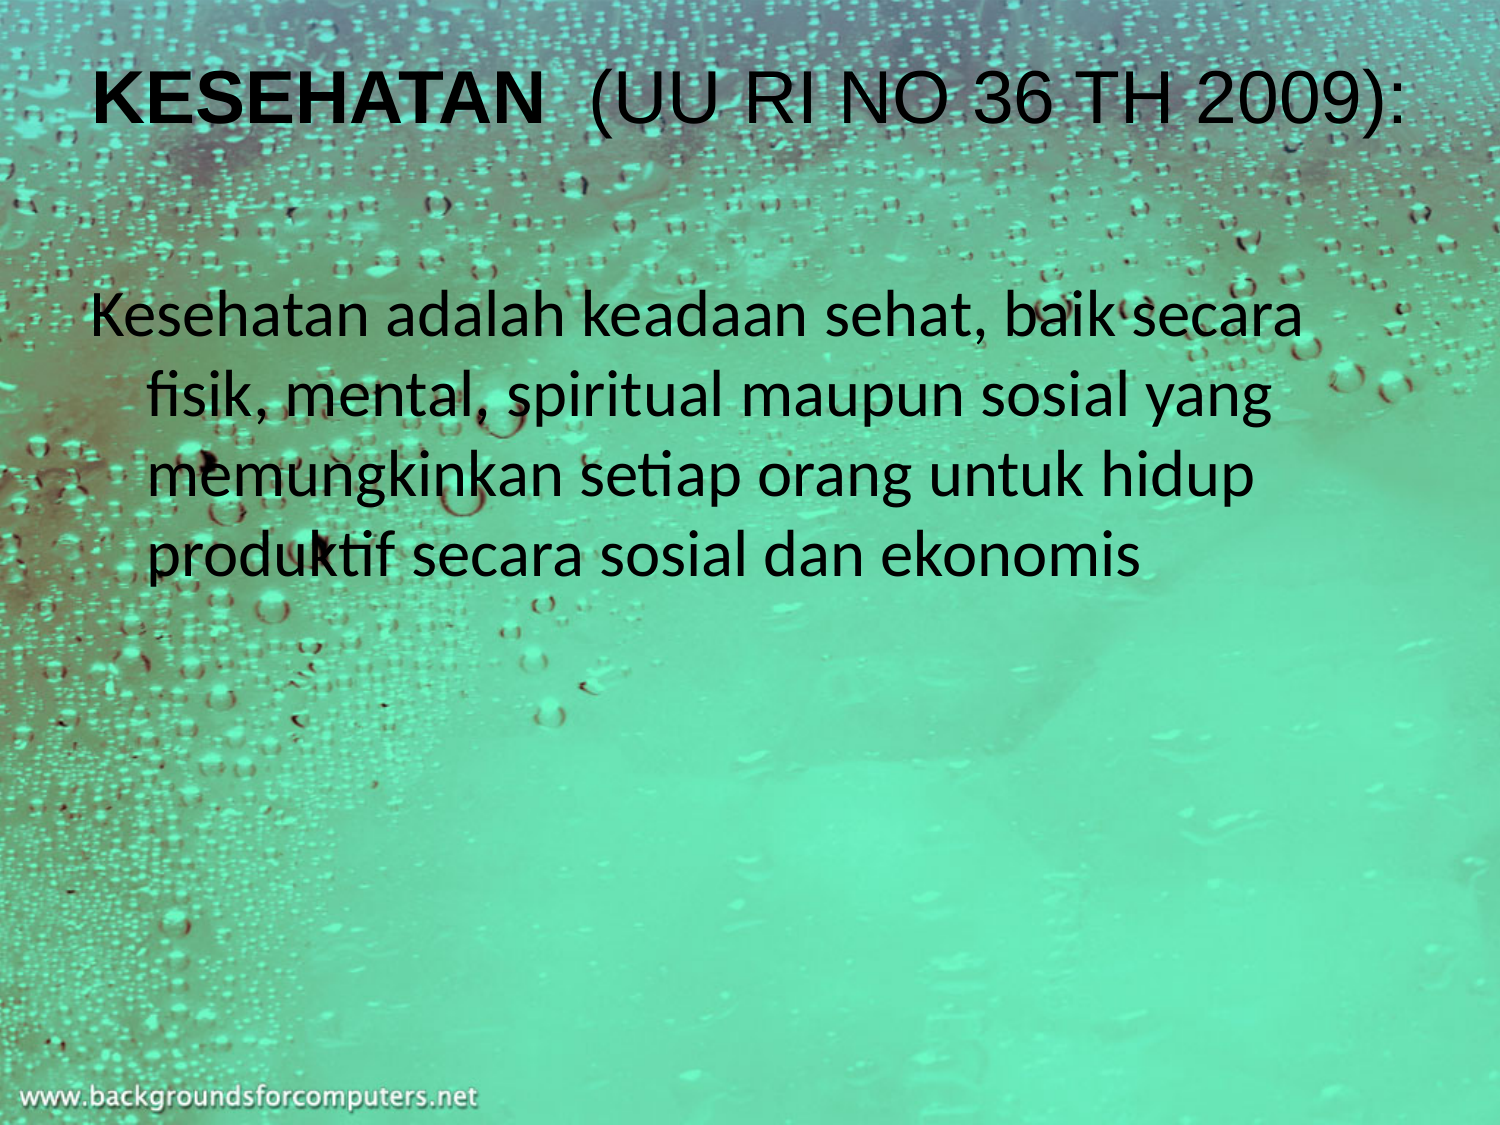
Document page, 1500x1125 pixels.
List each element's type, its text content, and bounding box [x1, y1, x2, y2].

title KESEHATAN (UU RI NO 36 TH 2009): [75, 45, 1425, 233]
list Kesehatan adalah keadaan sehat, baik secara fisik, mental, spiritual maupun sosial yang memungkinkan setiap orang untuk hidup produktif secara sosial dan ekonomis [75, 262, 1425, 1005]
picture [0, 0, 1500, 1125]
